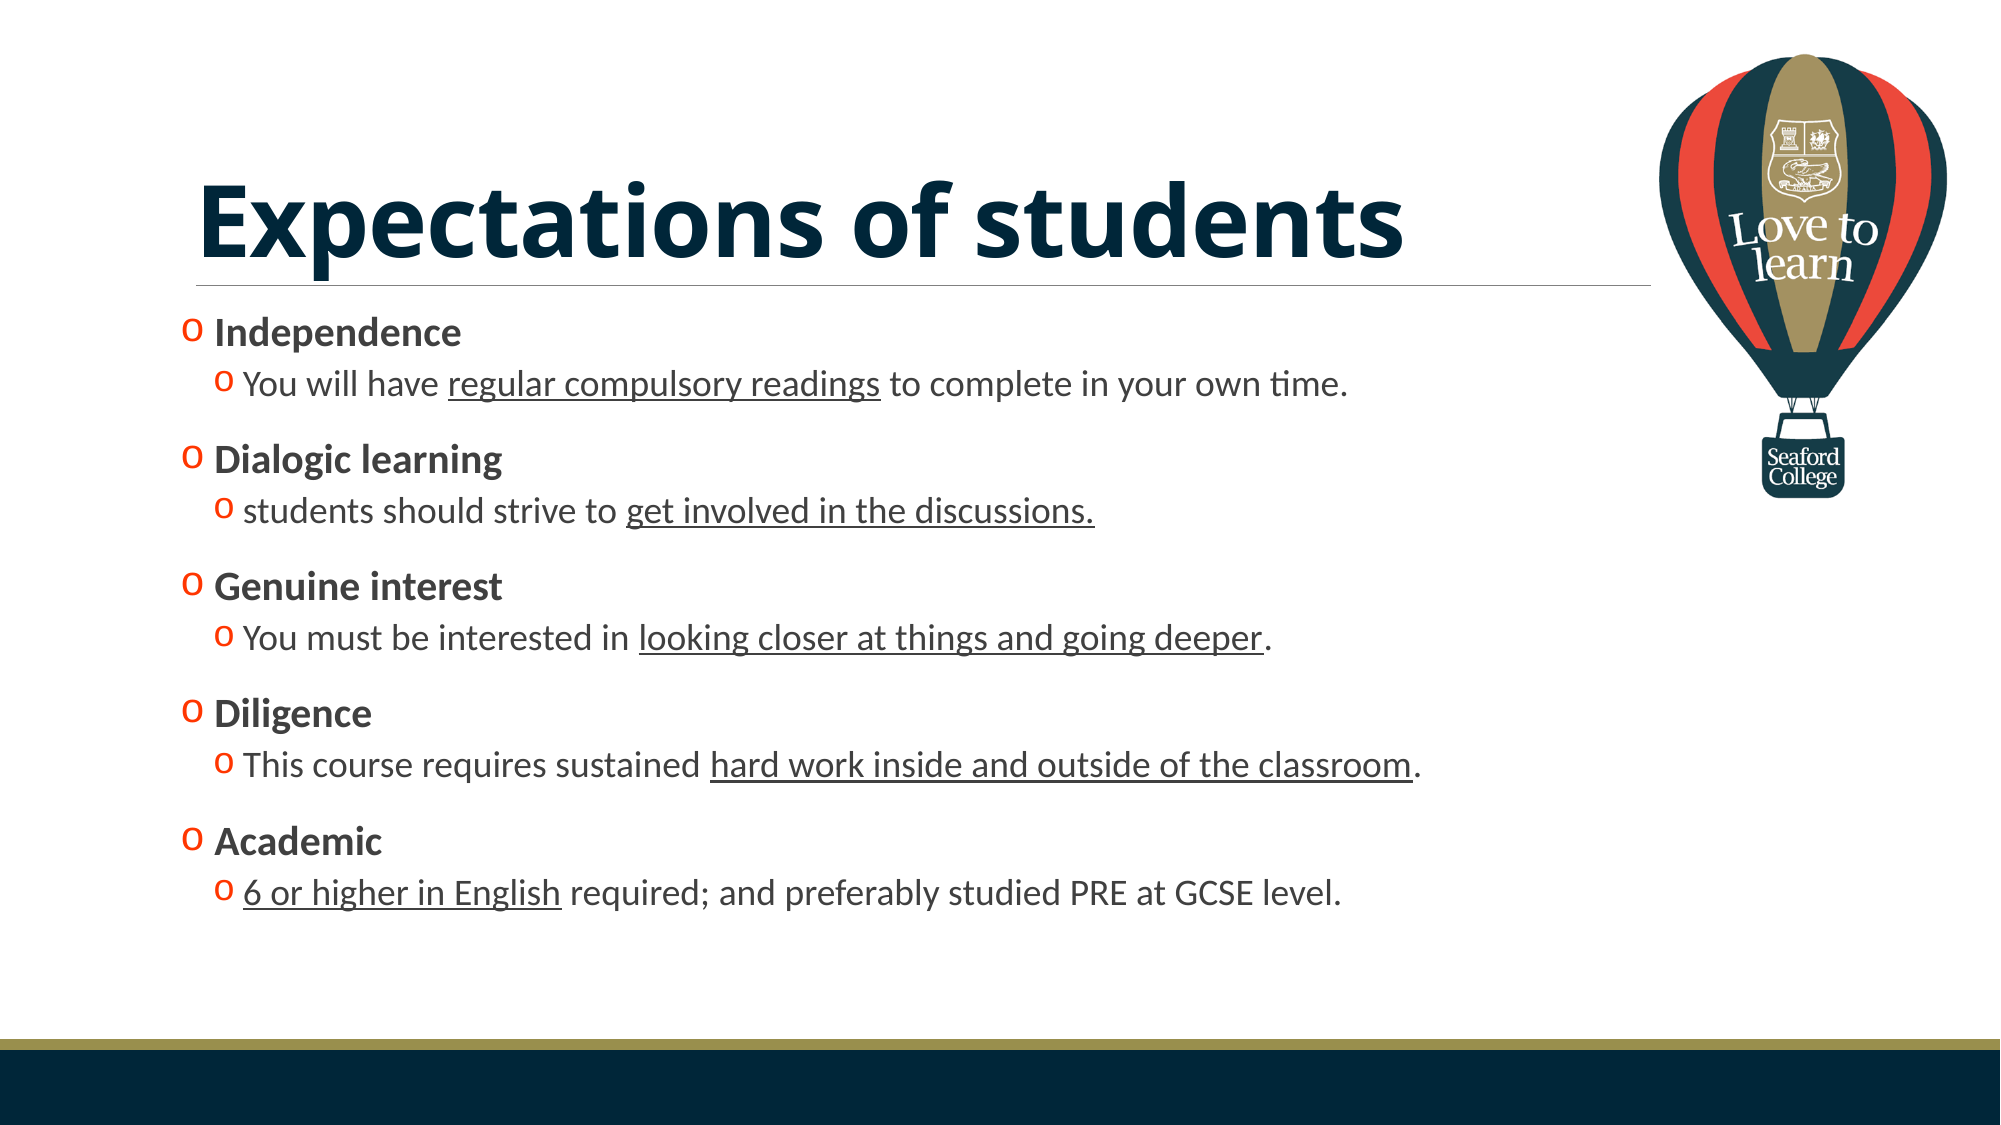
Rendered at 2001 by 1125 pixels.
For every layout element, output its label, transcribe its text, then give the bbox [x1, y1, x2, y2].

picture [1650, 46, 1958, 504]
title Expectations of students [180, 47, 1648, 285]
list Independence You will have regular compulsory readings to complete in your own time. Dialogic learning students should strive to get involved in the discussions. Genuine interest You must be interested in looking closer at things and going deeper. Diligence This course requires sustained hard work inside and outside of the classroom. Academic 6 or higher in English required; and preferably studied PRE at GCSE level. [180, 302, 1551, 963]
